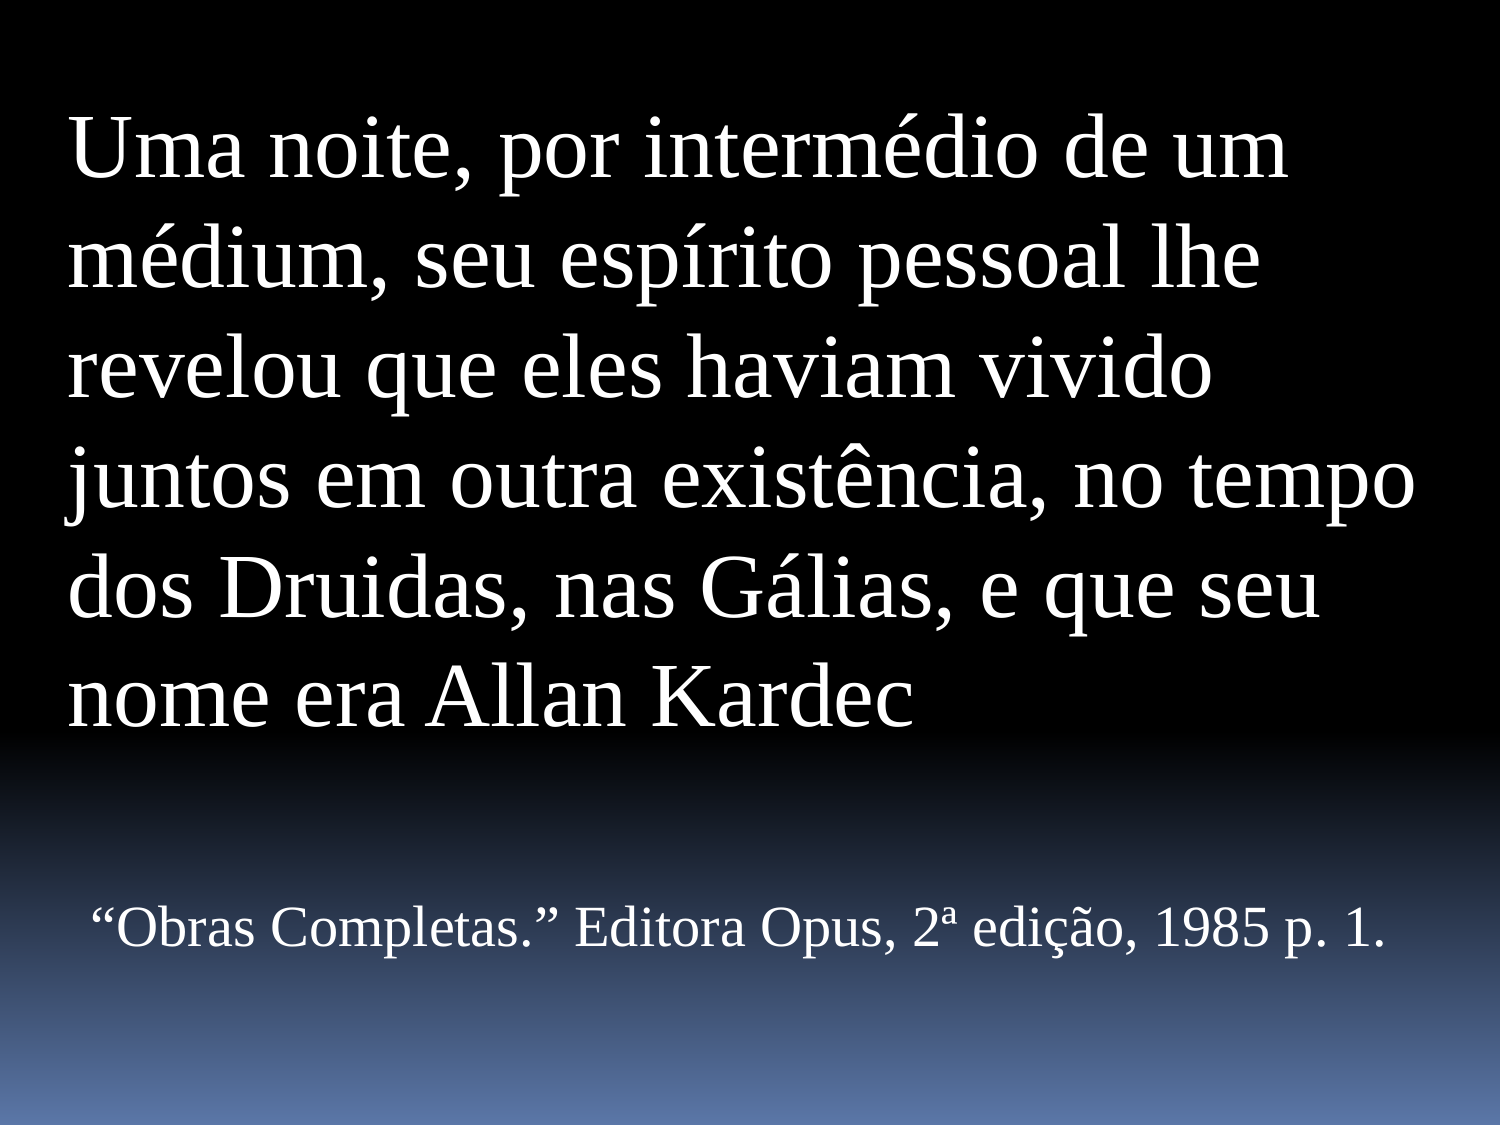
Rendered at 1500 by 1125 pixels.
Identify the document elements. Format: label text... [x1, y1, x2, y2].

text_box Uma noite, por intermédio de um médium, seu espírito pessoal lhe revelou que eles haviam vivido juntos em outra existência, no tempo dos Druidas, nas Gálias, e que seu nome era Allan Kardec “Obras Completas.” Editora Opus, 2ª edição, 1985 p. 1. [53, 78, 1459, 973]
